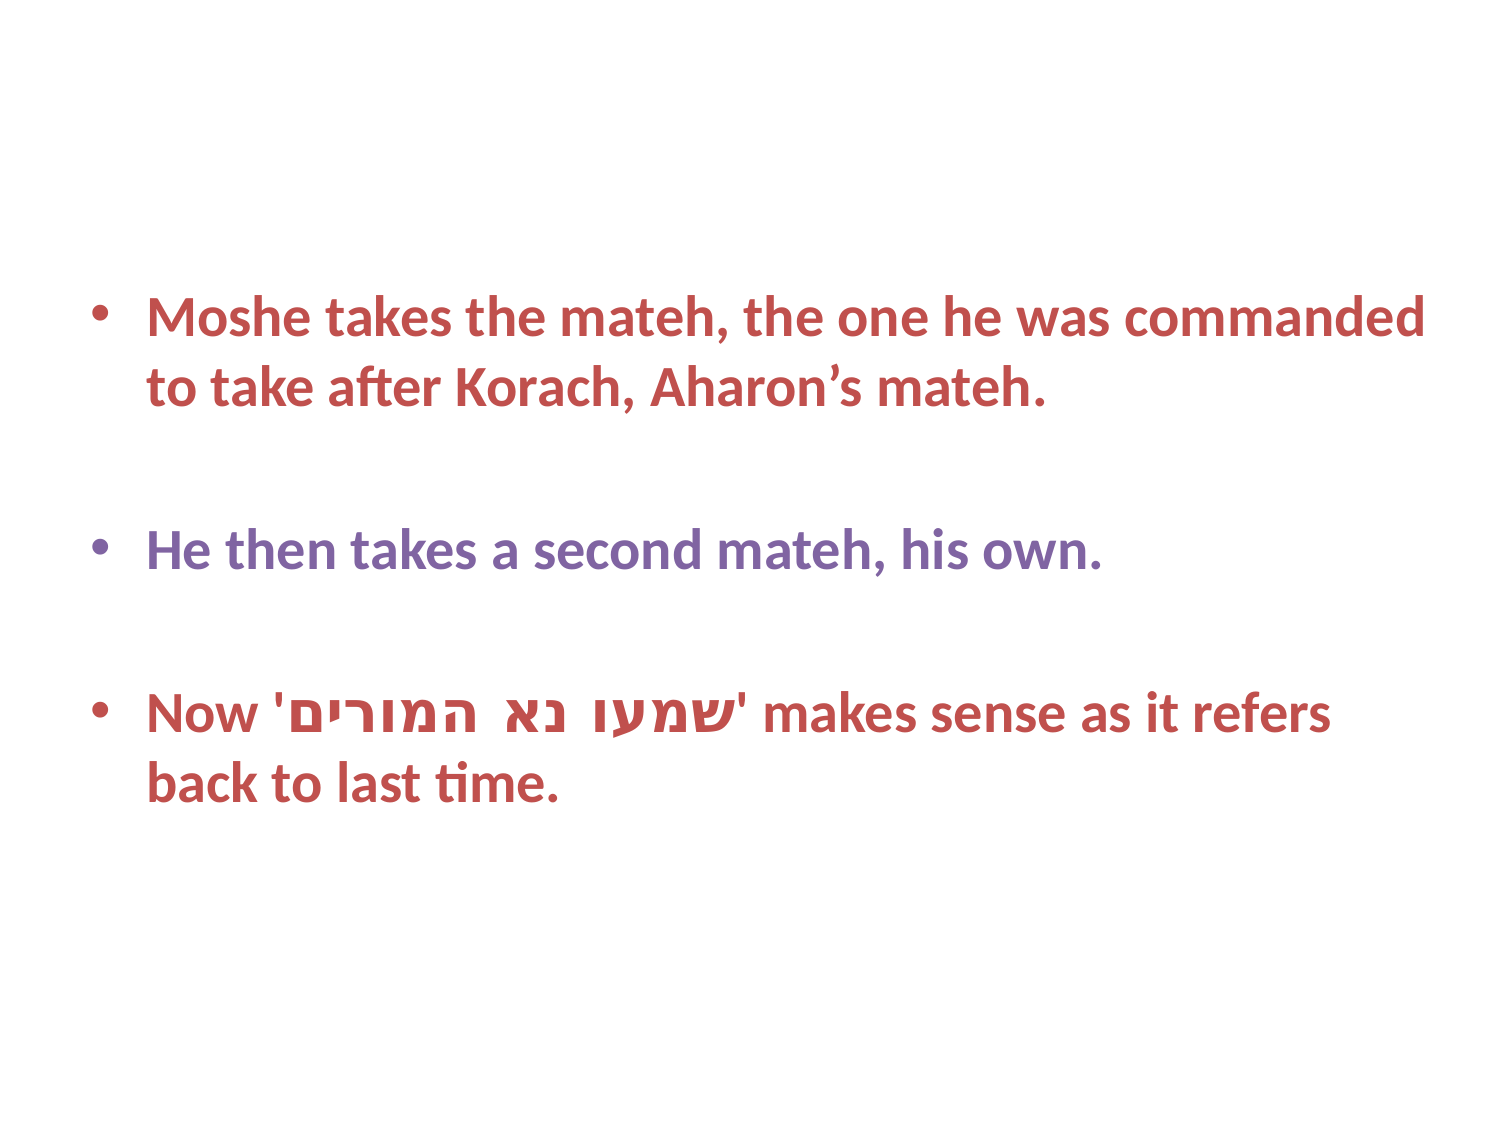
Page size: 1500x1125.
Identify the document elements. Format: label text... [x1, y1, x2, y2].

list Moshe takes the mateh, the one he was commanded to take after Korach, Aharon’s mateh. He then takes a second mateh, his own. Now 'שמעו נא המורים' makes sense as it refers back to last time. [75, 87, 1463, 1005]
